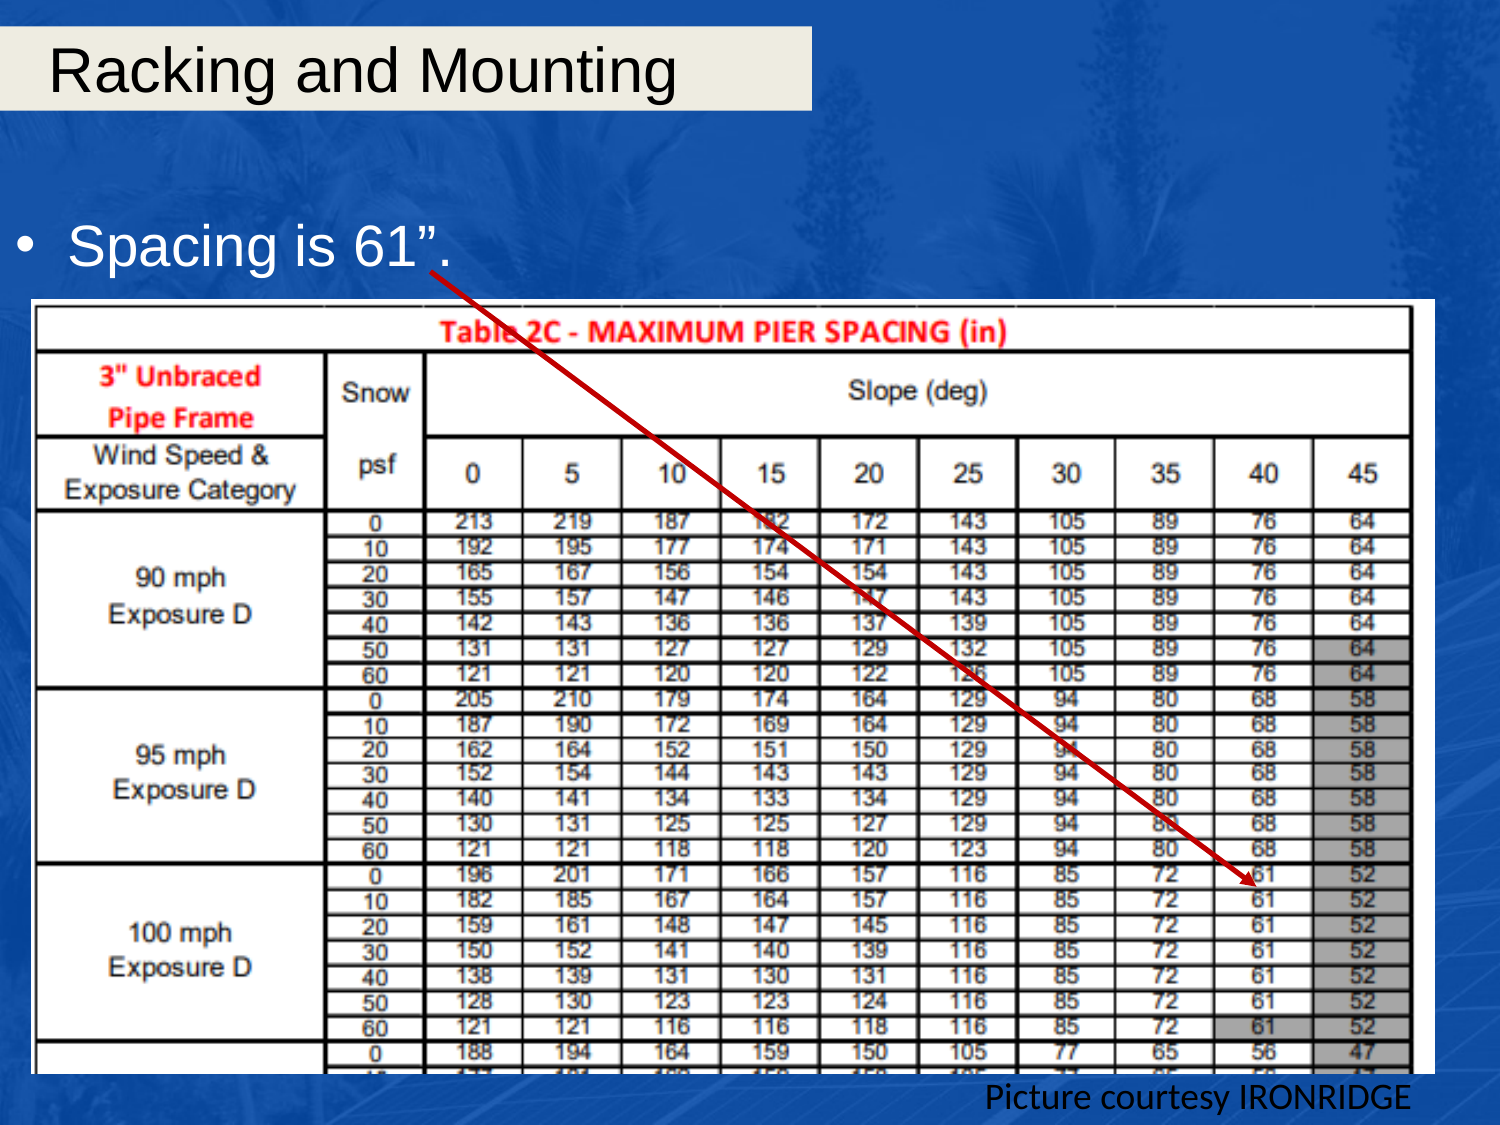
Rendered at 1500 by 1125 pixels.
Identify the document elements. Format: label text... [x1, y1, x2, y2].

picture [0, 0, 1500, 1125]
list Spacing is 61”. [0, 196, 1331, 1074]
text_box Picture courtesy IRONRIDGE [970, 1064, 1463, 1125]
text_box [430, 271, 1257, 887]
title Racking and Mounting [24, 11, 704, 123]
